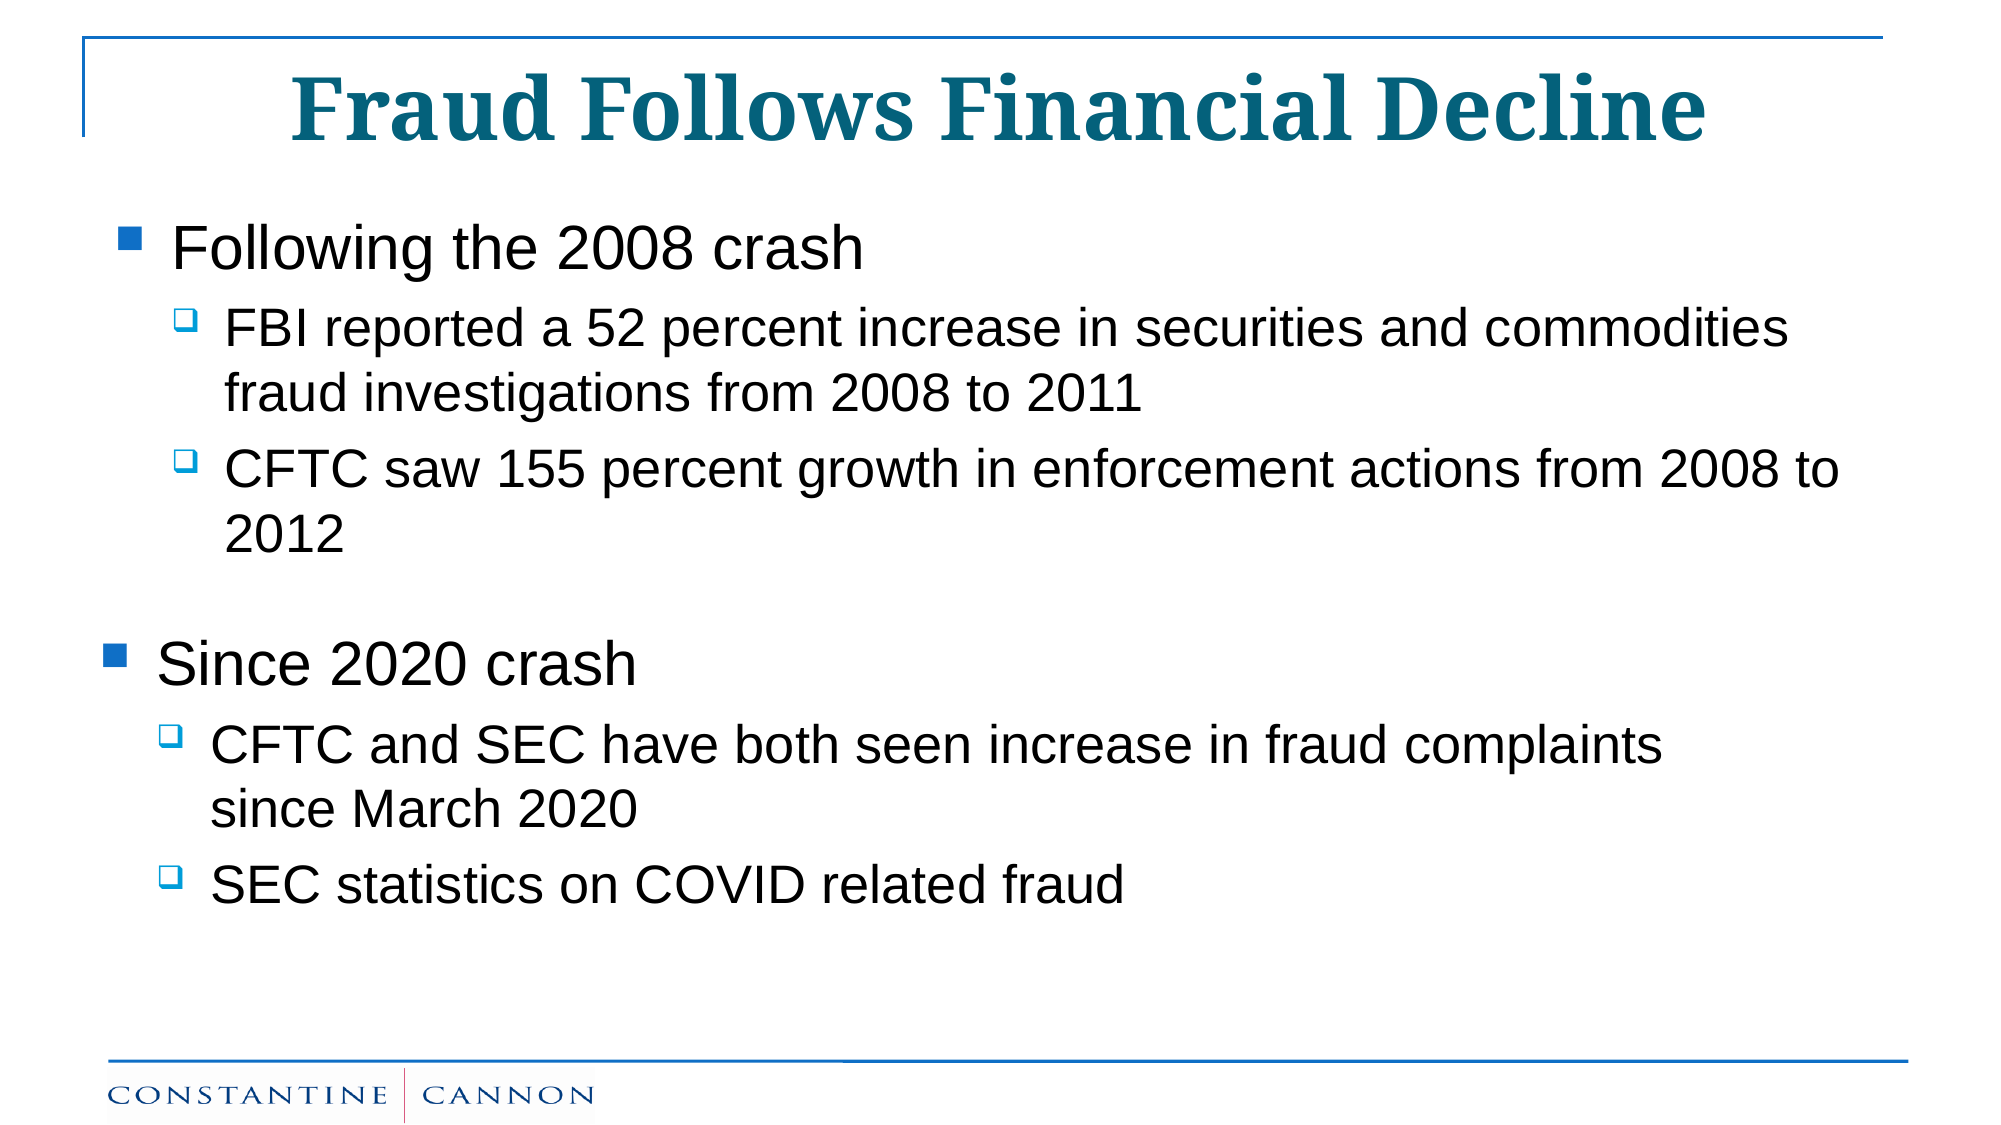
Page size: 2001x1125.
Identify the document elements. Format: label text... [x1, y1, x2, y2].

title Fraud Follows Financial Decline [99, 45, 1900, 199]
text_box Since 2020 crash CFTC and SEC have both seen increase in fraud complaints since March 2020 SEC statistics on COVID related fraud [85, 615, 1754, 922]
list Following the 2008 crash FBI reported a 52 percent increase in securities and commodities fraud investigations from 2008 to 2011 CFTC saw 155 percent growth in enforcement actions from 2008 to 2012 [99, 199, 1900, 588]
picture [107, 1067, 595, 1124]
